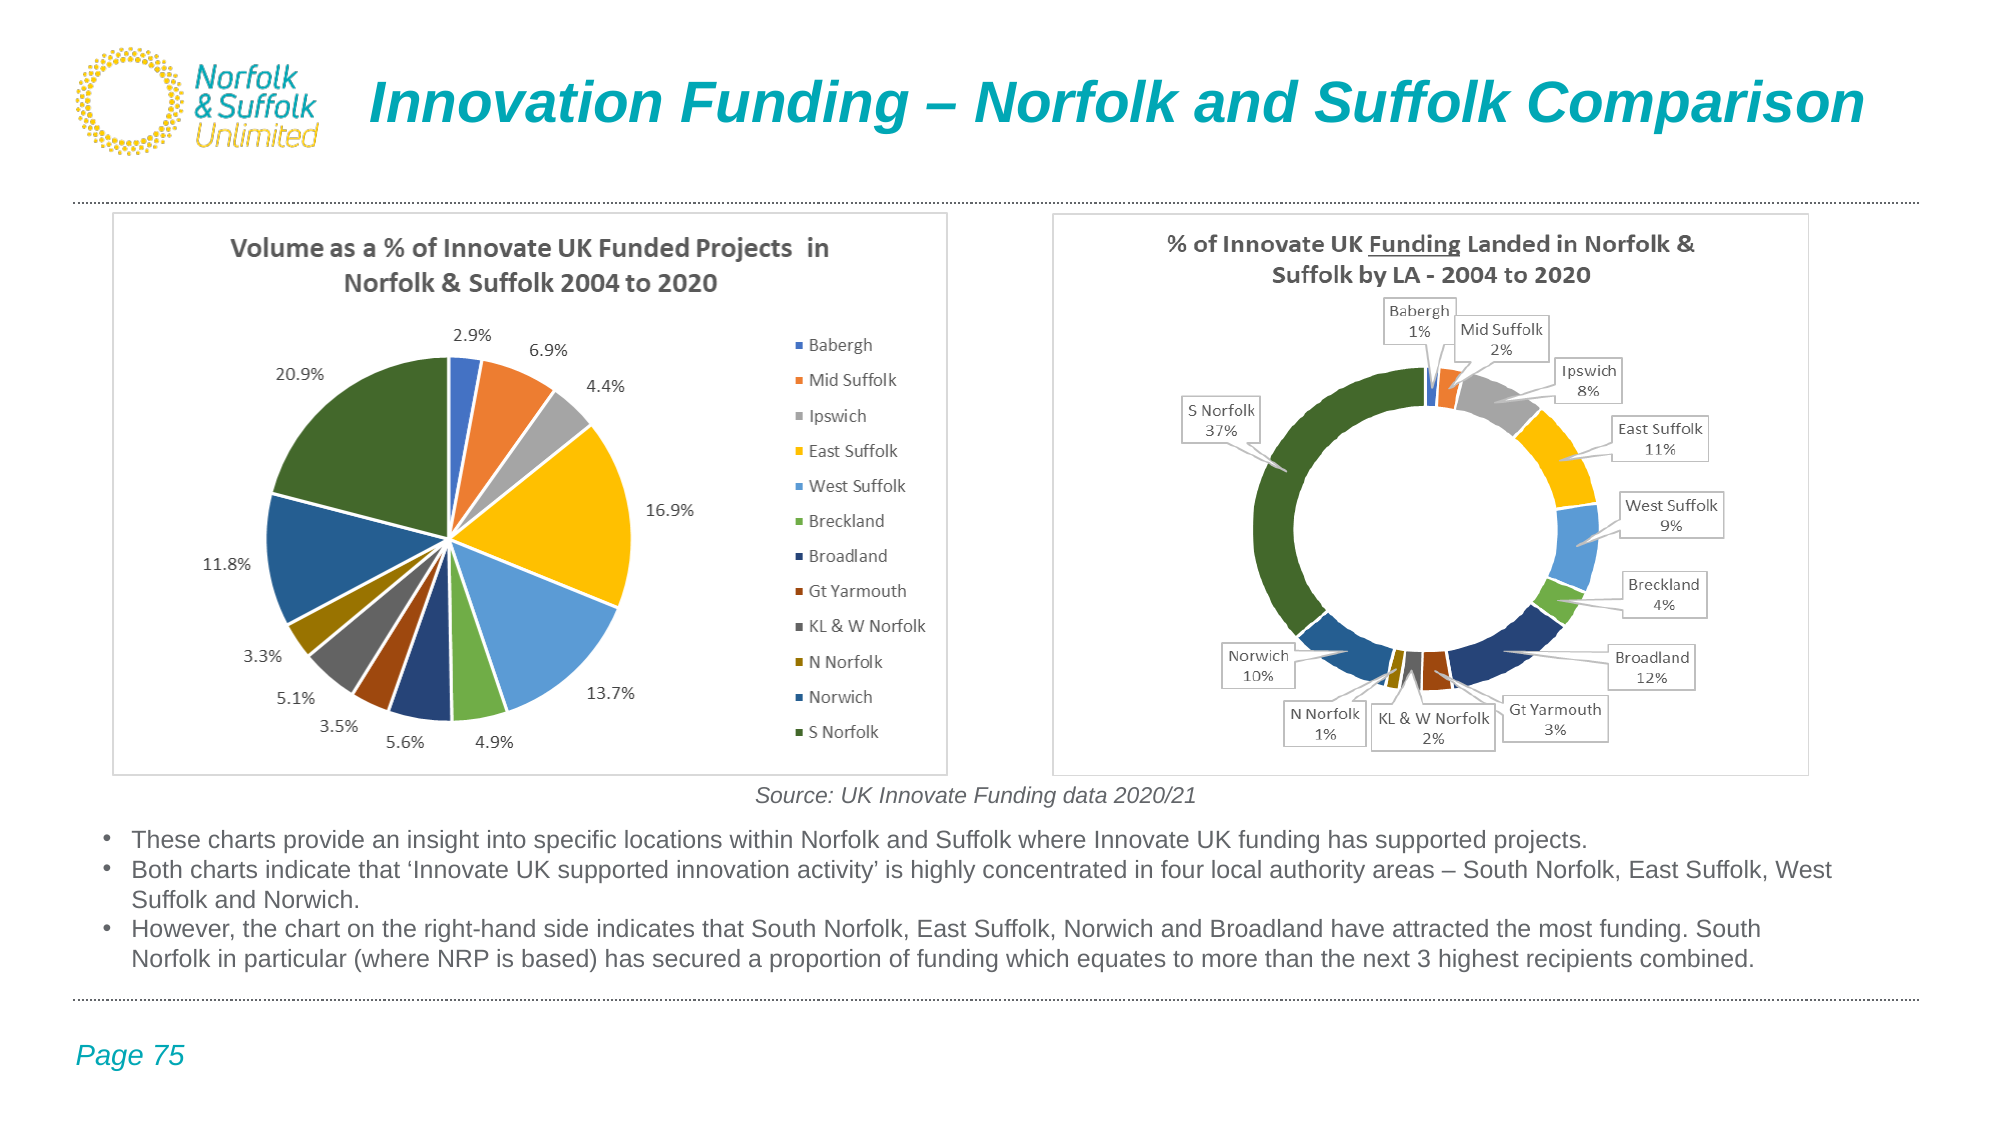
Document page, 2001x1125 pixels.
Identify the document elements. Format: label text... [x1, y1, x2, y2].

text_box These charts provide an insight into specific locations within Norfolk and Suffolk where Innovate UK funding has supported projects. Both charts indicate that ‘Innovate UK supported innovation activity’ is highly concentrated in four local authority areas – South Norfolk, East Suffolk, West Suffolk and Norwich. However, the chart on the right-hand side indicates that South Norfolk, East Suffolk, Norwich and Broadland have attracted the most funding. South Norfolk in particular (where NRP is based) has secured a proportion of funding which equates to more than the next 3 highest recipients combined. [87, 815, 1867, 981]
picture [1052, 213, 1809, 777]
text_box Source: UK Innovate Funding data 2020/21 [740, 772, 1260, 816]
title Innovation Funding – Norfolk and Suffolk Comparison [355, 64, 1918, 175]
picture [0, 0, 948, 776]
